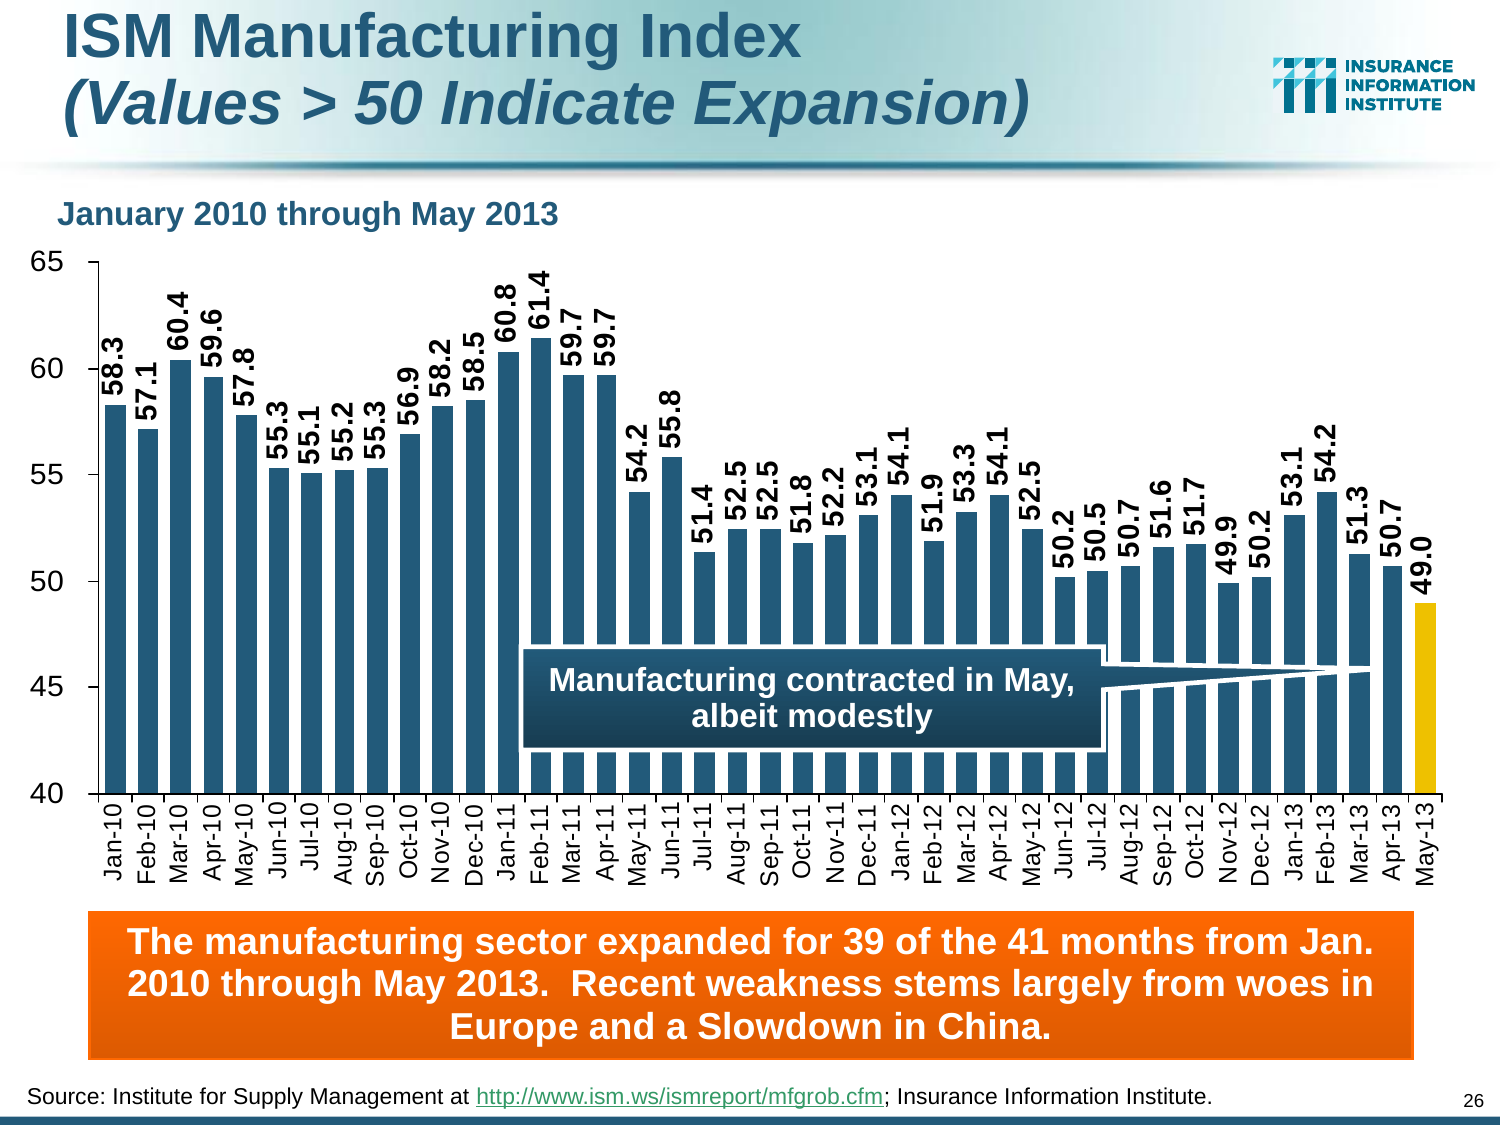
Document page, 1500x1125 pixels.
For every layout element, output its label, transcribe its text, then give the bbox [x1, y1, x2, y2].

text_box January 2010 through May 2013 [56, 196, 1406, 227]
text_box Source: Institute for Supply Management at http://www.ism.ws/ismreport/mfgrob.cfm; Insurance Information Institute. [0, 1085, 1399, 1125]
slide_number 26 [1410, 1091, 1485, 1112]
picture [0, 0, 1500, 189]
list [16, 229, 1457, 900]
text_box ISM Manufacturing Index (Values > 50 Indicate Expansion) [56, 0, 1271, 142]
text_box The manufacturing sector expanded for 39 of the 41 months from Jan. 2010 through May 2013. Recent weakness stems largely from woes in Europe and a Slowdown in China. [89, 912, 1413, 1059]
